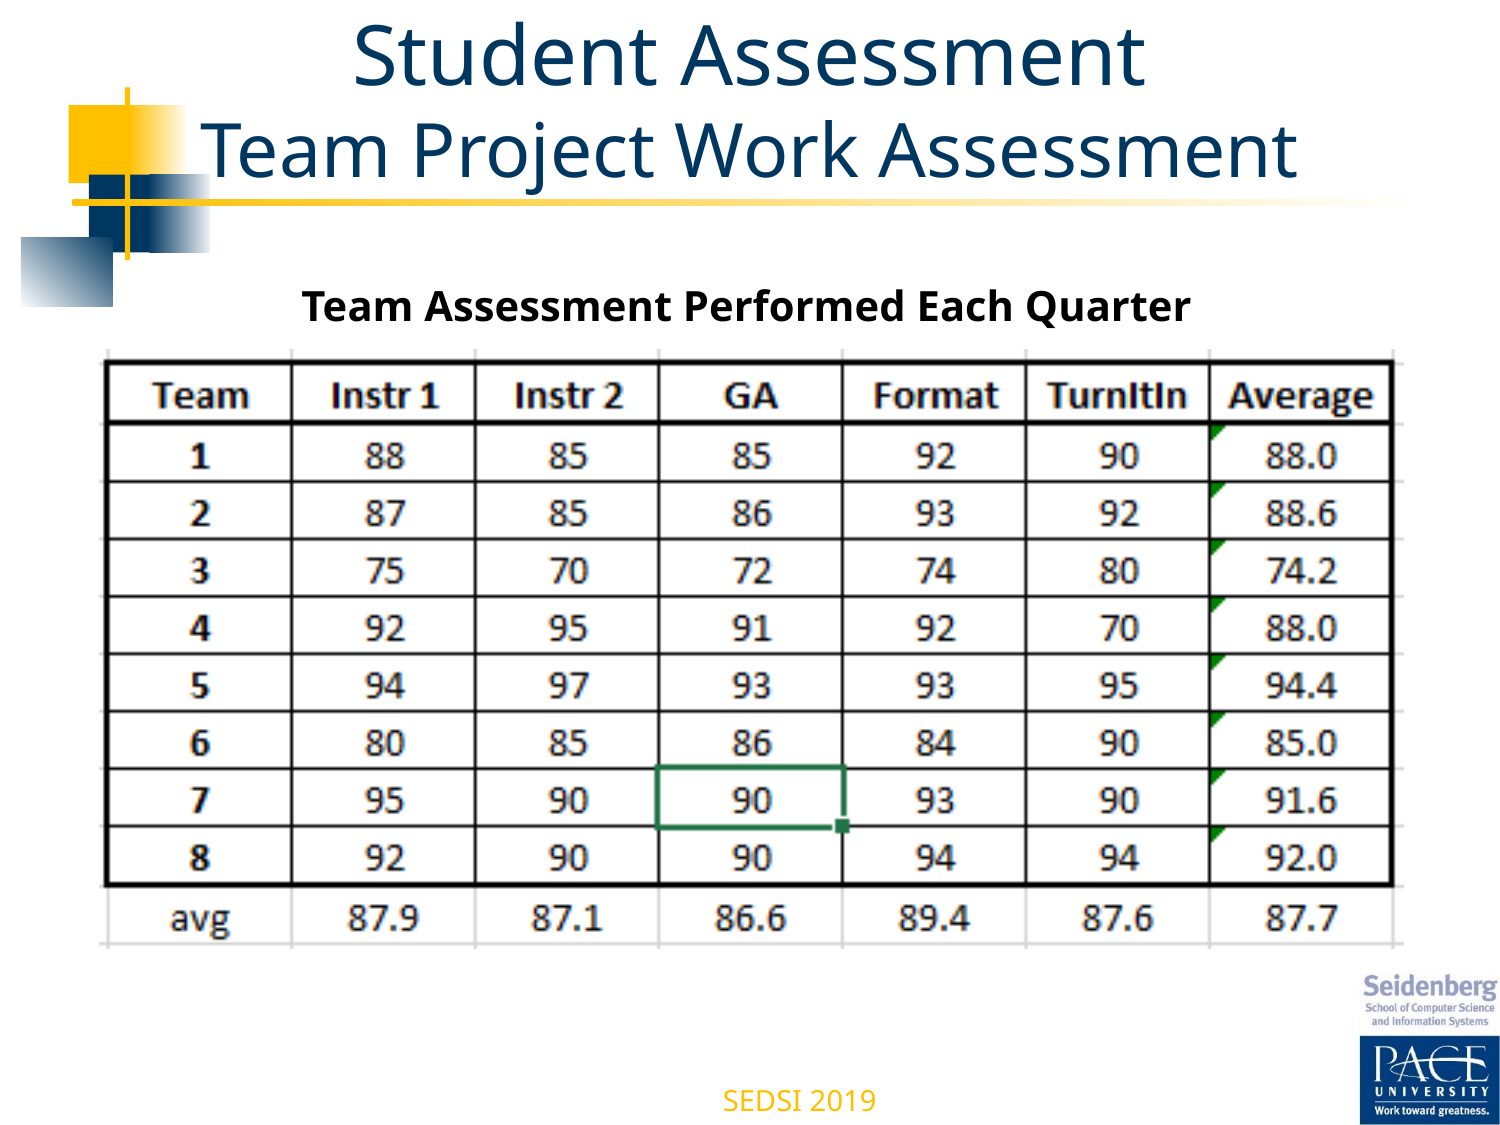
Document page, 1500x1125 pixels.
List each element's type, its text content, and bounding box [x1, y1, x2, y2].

text_box Team Assessment Performed Each Quarter [286, 272, 1217, 338]
picture [99, 349, 1404, 949]
picture [1359, 974, 1500, 1125]
text_box SEDSI 2019 [562, 1074, 1038, 1125]
title Student Assessment Team Project Work Assessment [0, 0, 1500, 201]
